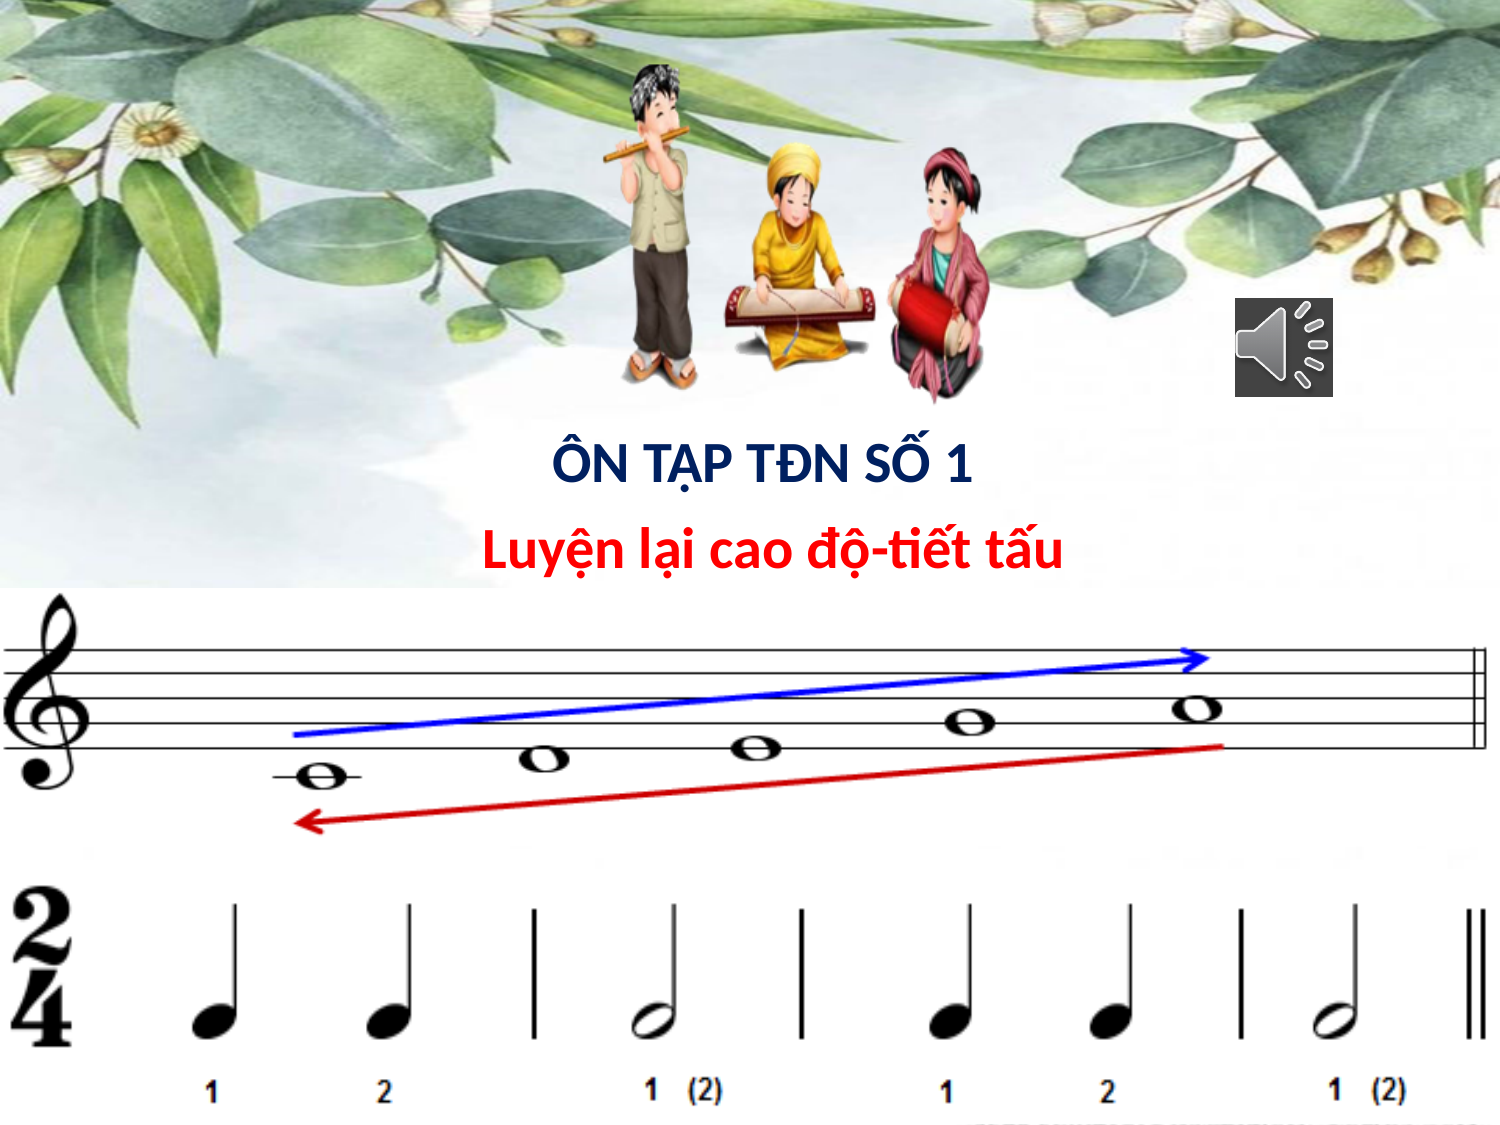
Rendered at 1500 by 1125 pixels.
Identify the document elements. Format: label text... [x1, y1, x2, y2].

text_box Luyện lại cao độ-tiết tấu [467, 502, 1081, 588]
text_box ÔN TẬP TĐN SỐ 1 [537, 416, 1045, 502]
picture [0, 0, 1500, 1125]
